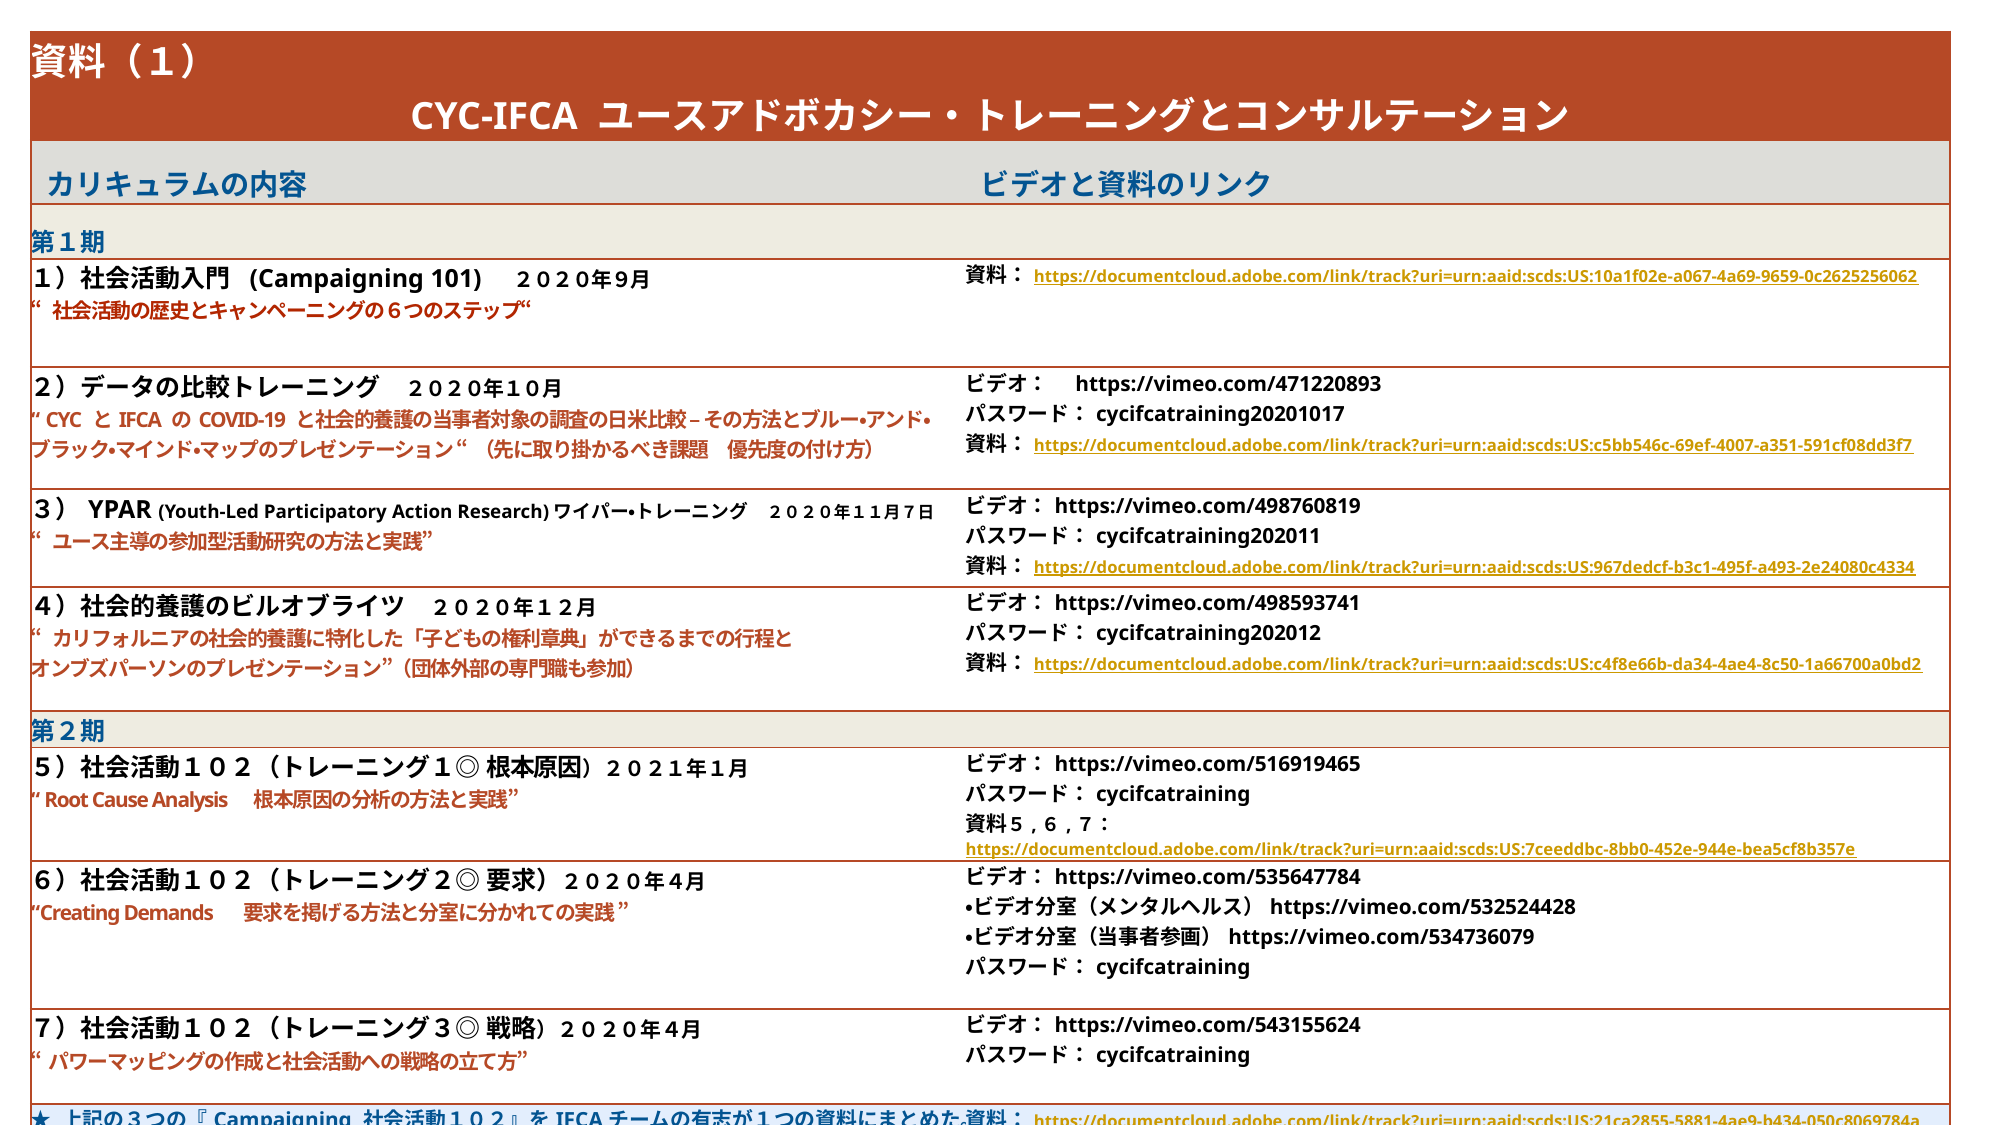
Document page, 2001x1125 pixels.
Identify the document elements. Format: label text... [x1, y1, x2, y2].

table_cell 資料：https://documentcloud.adobe.com/link/track?uri=urn:aaid:scds:US:21ca2855-5881-4ae9-b434-050c8069784a ビデオ：ビデオ：https://vimeo.com/543155624 パスワード：cycadvocacytraining0807 [966, 1105, 1949, 1125]
table_cell ビデオ：https://vimeo.com/516919465 パスワード：cycifcatraining 資料５,６,７：https://documentcloud.adobe.com/link/track?uri=urn:aaid:scds:US:7ceeddbc-8bb0-452e-944e-bea5cf8b357e [966, 748, 1949, 860]
table_cell ６）社会活動１０２（トレーニング２◎ 要求）２０２０年４月 “Creating Demands 要求を掲げる方法と分室に分かれての実践 ” [32, 862, 966, 1008]
table_cell ４）社会的養護のビルオブライツ ２０２０年１２月 “ カリフォルニアの社会的養護に特化した「子どもの権利章典」ができるまでの行程と オンブズパーソンのプレゼンテーション”（団体外部の専門職も参加） [32, 588, 966, 710]
table_cell ２）データの比較トレーニング ２０２０年１０月 “ CYC とIFCA のCOVID-19 と社会的養護の当事者対象の調査の日米比較 – その方法とブルー・アンド・ ブラック・マインド・マップのプレゼンテーション “ （先に取り掛かるべき課題 優先度の付け方） [32, 368, 966, 488]
table_cell 第１期 [32, 205, 1949, 258]
table_cell ７）社会活動１０２（トレーニング３◎ 戦略）２０２０年４月 “パワーマッピングの作成と社会活動への戦略の立て方” [32, 1010, 966, 1103]
table_cell 資料：https://documentcloud.adobe.com/link/track?uri=urn:aaid:scds:US:10a1f02e-a067-4a69-9659-0c2625256062 [966, 260, 1949, 366]
table_cell ３）YPAR (Youth-Led Participatory Action Research)ワイパー・トレーニング ２０２０年１１月７日 “ ユース主導の参加型活動研究の方法と実践” [32, 490, 966, 586]
table_cell ビデオと資料のリンク [966, 141, 1949, 203]
table_header 資料（１） CYC-IFCA ユースアドボカシー・トレーニングとコンサルテーション [32, 32, 1949, 139]
table_cell ５）社会活動１０２（トレーニング１◎ 根本原因）２０２１年１月 “ Root Cause Analysis 根本原因の分析の方法と実践” [32, 748, 966, 860]
table_cell ビデオ： https://vimeo.com/471220893 パスワード：cycifcatraining20201017 資料：https://documentcloud.adobe.com/link/track?uri=urn:aaid:scds:US:c5bb546c-69ef-4007-a351-591cf08dd3f7 [966, 368, 1949, 488]
table_cell カリキュラムの内容 [32, 141, 966, 203]
table_cell ビデオ：https://vimeo.com/498760819 パスワード：cycifcatraining202011 資料：https://documentcloud.adobe.com/link/track?uri=urn:aaid:scds:US:967dedcf-b3c1-495f-a493-2e24080c4334 [966, 490, 1949, 586]
table_cell ビデオ：https://vimeo.com/498593741 パスワード：cycifcatraining202012 資料：https://documentcloud.adobe.com/link/track?uri=urn:aaid:scds:US:c4f8e66b-da34-4ae4-8c50-1a66700a0bd2 [966, 588, 1949, 710]
table_cell １）社会活動入門 (Campaigning 101) ２０２０年９月 “ 社会活動の歴史とキャンペーニングの６つのステップ“ [32, 260, 966, 366]
table_cell ビデオ：https://vimeo.com/543155624 パスワード：cycifcatraining [966, 1010, 1949, 1103]
table_cell ★ 上記の３つの『Campaigning 社会活動１０２』をIFCAチームの有志が１つの資料にまとめた。 研修内容をよく理解するための復習と、他のユースたちとの共有の目的）チームのアドボカシー 活動が次のステップに進む前に必要 [32, 1105, 966, 1125]
table_cell ビデオ：https://vimeo.com/535647784 ・ビデオ分室（メンタルヘルス）https://vimeo.com/532524428 ・ビデオ分室（当事者参画）https://vimeo.com/534736079 パスワード：cycifcatraining [966, 862, 1949, 1008]
table_cell 第２期 [32, 712, 1949, 747]
